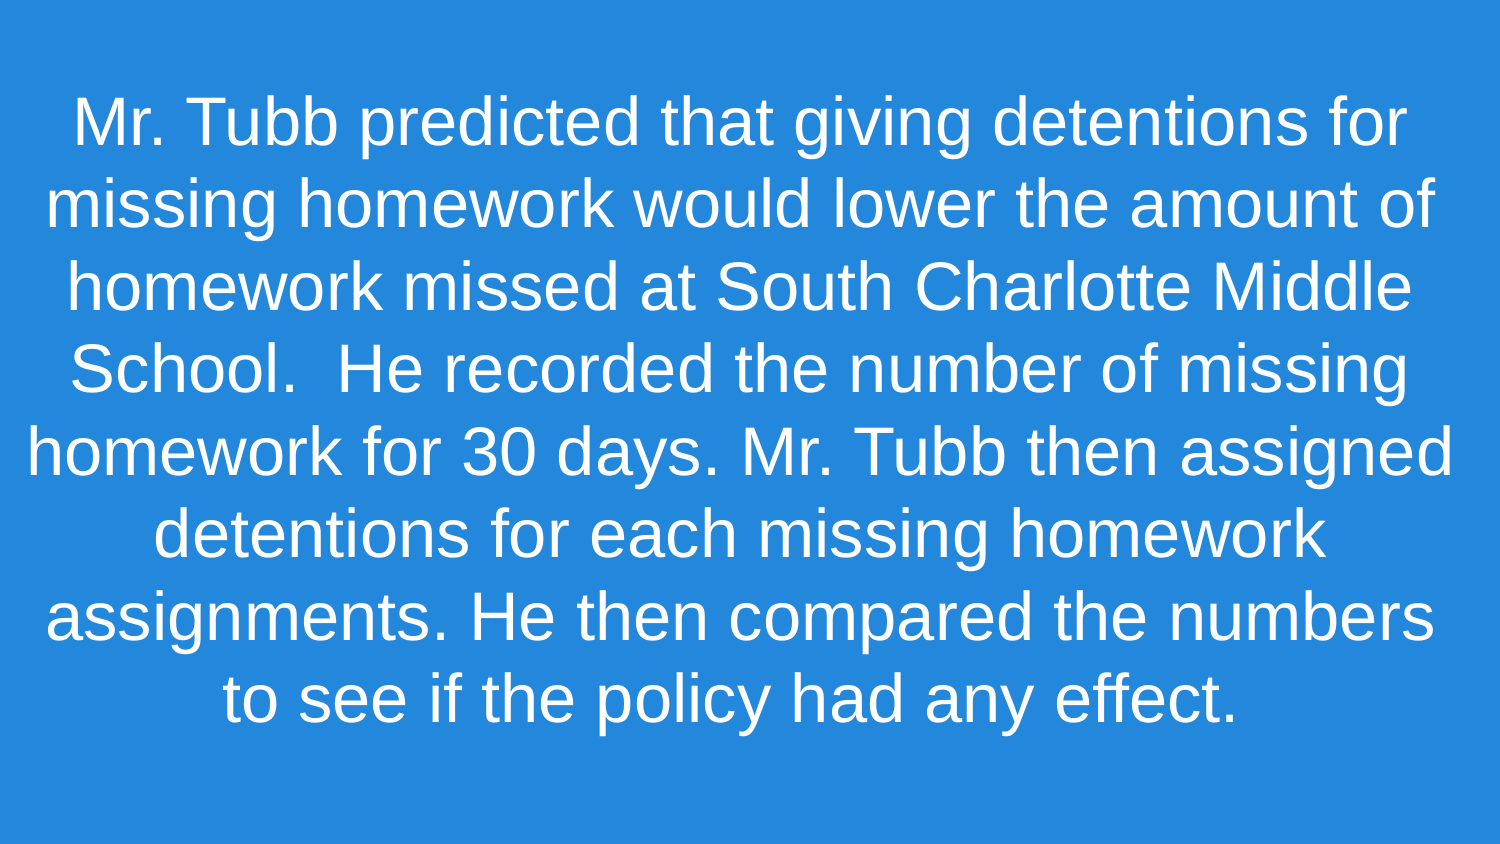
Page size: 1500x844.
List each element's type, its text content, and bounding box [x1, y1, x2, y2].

text_box Mr. Tubb predicted that giving detentions for missing homework would lower the amount of homework missed at South Charlotte Middle School. He recorded the number of missing homework for 30 days. Mr. Tubb then assigned detentions for each missing homework assignments. He then compared the numbers to see if the policy had any effect. [0, 0, 1482, 814]
